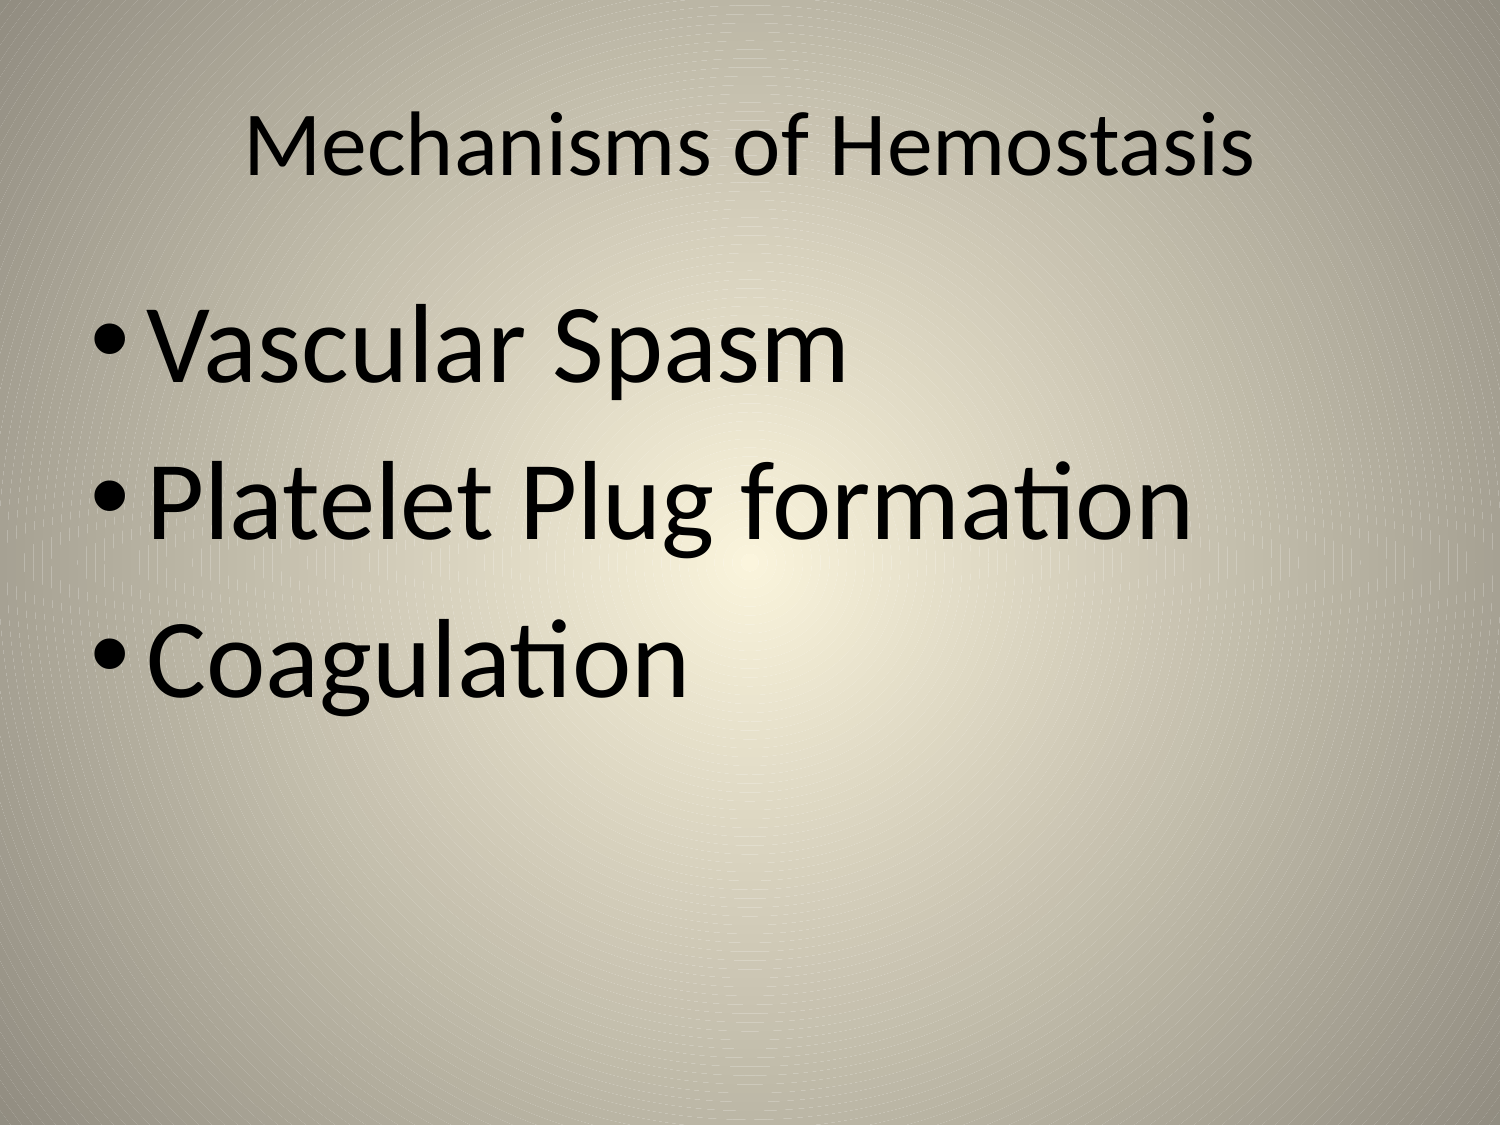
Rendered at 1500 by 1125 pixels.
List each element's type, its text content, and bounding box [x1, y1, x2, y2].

list Vascular Spasm Platelet Plug formation Coagulation [75, 262, 1425, 1005]
title Mechanisms of Hemostasis [75, 45, 1425, 233]
